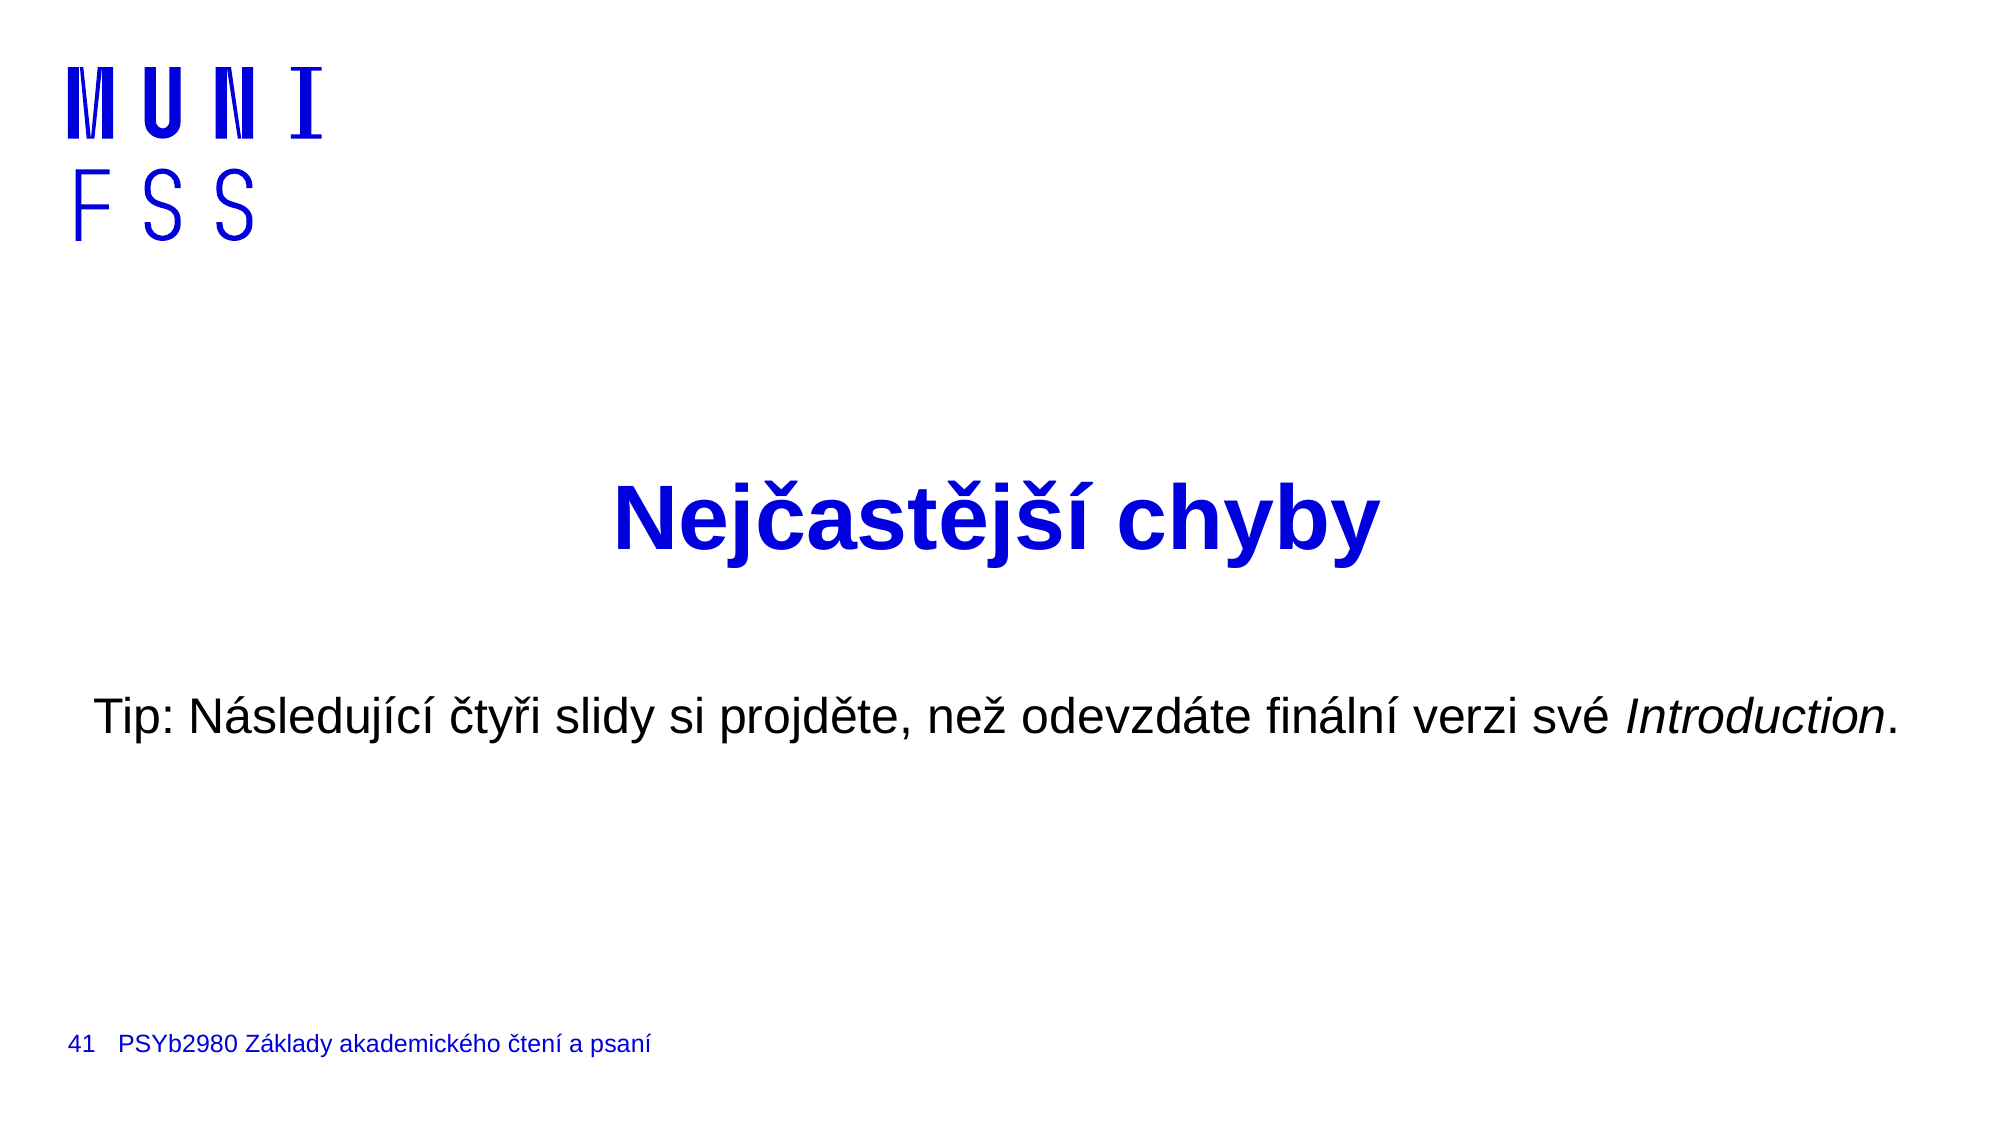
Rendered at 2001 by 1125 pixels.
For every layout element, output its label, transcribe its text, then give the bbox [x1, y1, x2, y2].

slide_number 41 [67, 1021, 110, 1063]
footer PSYb2980 Základy akademického čtení a psaní [118, 1021, 1418, 1063]
title Nejčastější chyby [65, 475, 1930, 668]
subtitle Tip: Následující čtyři slidy si projděte, než odevzdáte finální verzi své Introduction. [65, 675, 1930, 790]
